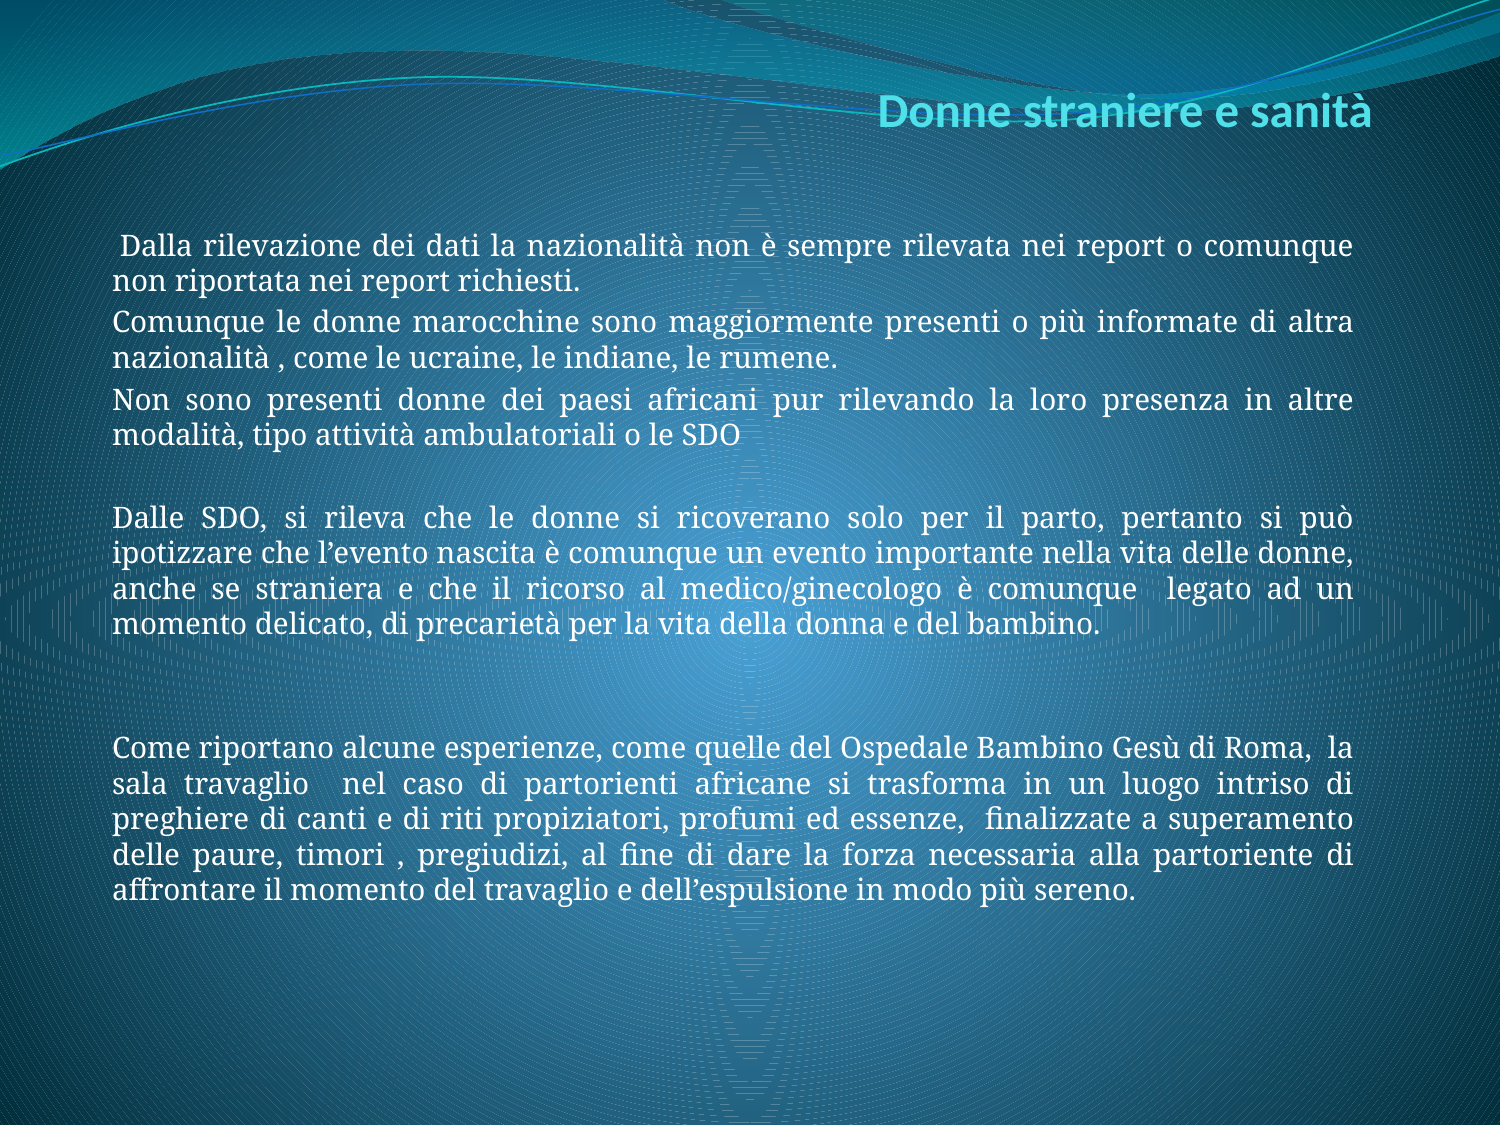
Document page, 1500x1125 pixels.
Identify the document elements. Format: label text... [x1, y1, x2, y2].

subtitle Dalla rilevazione dei dati la nazionalità non è sempre rilevata nei report o comunque non riportata nei report richiesti. Comunque le donne marocchine sono maggiormente presenti o più informate di altra nazionalità , come le ucraine, le indiane, le rumene. Non sono presenti donne dei paesi africani pur rilevando la loro presenza in altre modalità, tipo attività ambulatoriali o le SDO Dalle SDO, si rileva che le donne si ricoverano solo per il parto, pertanto si può ipotizzare che l’evento nascita è comunque un evento importante nella vita delle donne, anche se straniera e che il ricorso al medico/ginecologo è comunque legato ad un momento delicato, di precarietà per la vita della donna e del bambino. Come riportano alcune esperienze, come quelle del Ospedale Bambino Gesù di Roma, la sala travaglio nel caso di partorienti africane si trasforma in un luogo intriso di preghiere di canti e di riti propiziatori, profumi ed essenze, finalizzate a superamento delle paure, timori , pregiudizi, al fine di dare la forza necessaria alla partoriente di affrontare il momento del travaglio e dell’espulsione in modo più sereno. [112, 184, 1365, 1071]
title Donne straniere e sanità [112, 78, 1388, 138]
